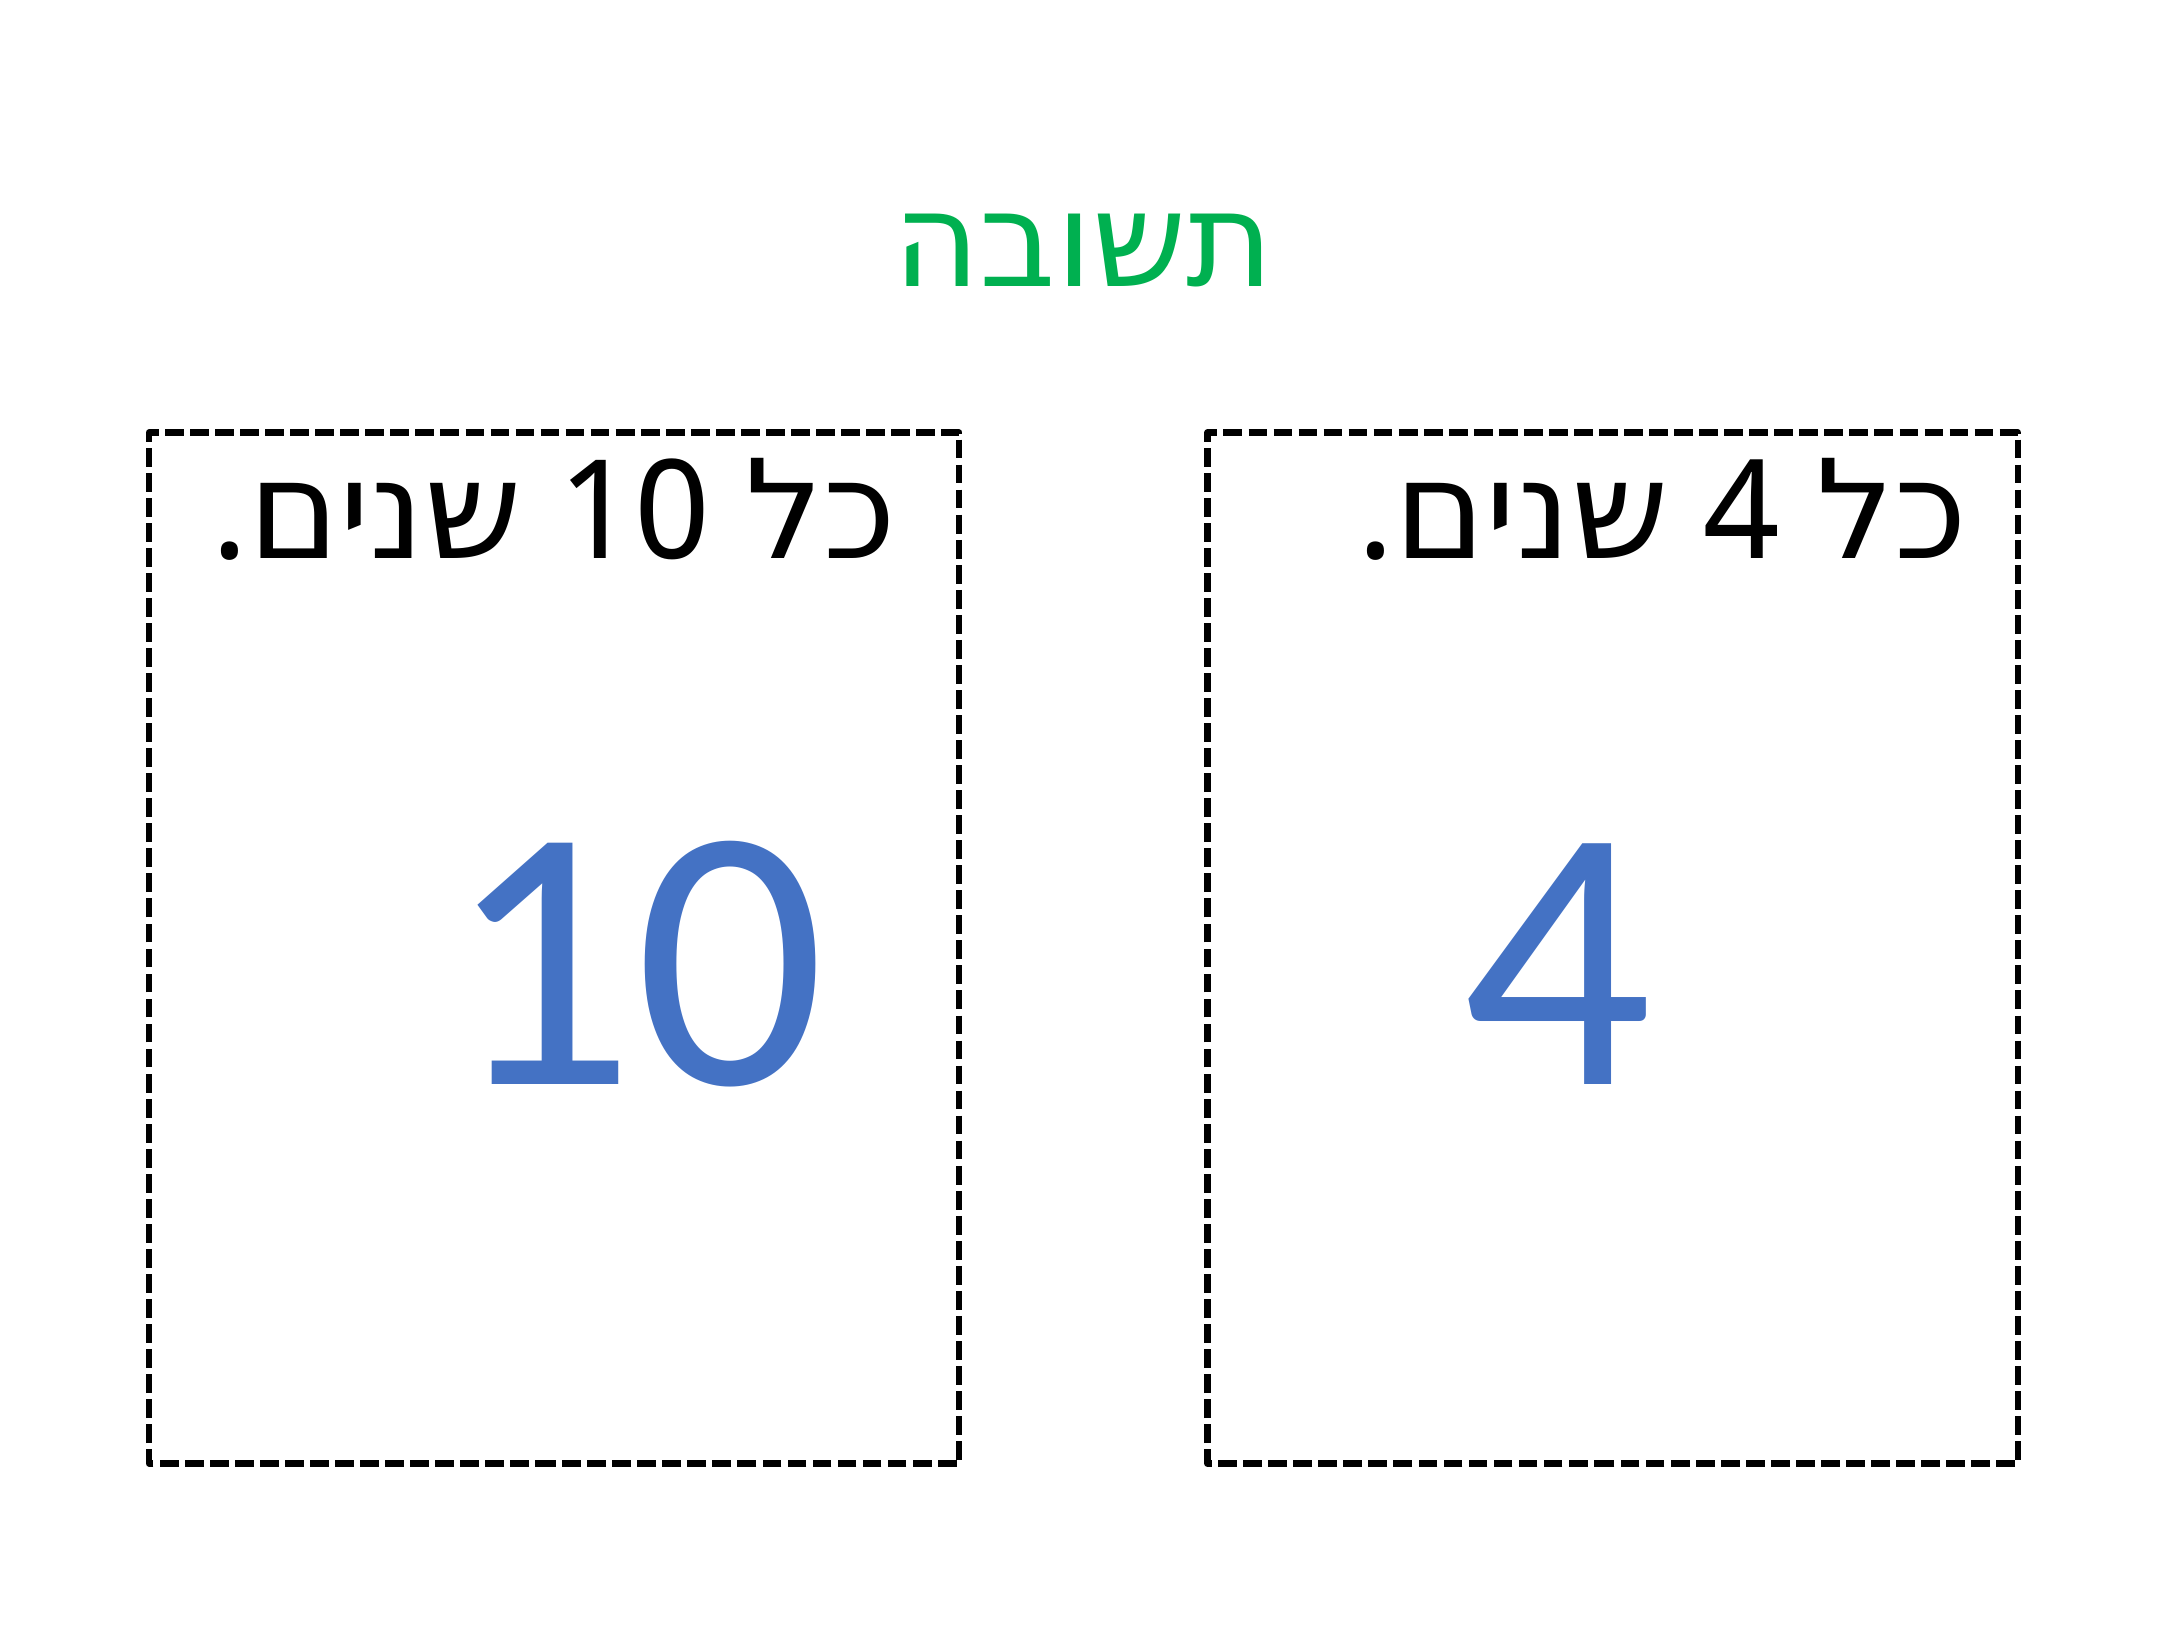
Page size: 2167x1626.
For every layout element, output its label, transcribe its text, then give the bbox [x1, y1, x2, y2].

list כל 4 שנים. [1207, 432, 2018, 1464]
title תשובה [148, 86, 2018, 401]
text_box 4 [1314, 694, 1800, 1174]
text_box 10 [393, 694, 879, 1174]
list כל 10 שנים. [148, 432, 960, 1464]
